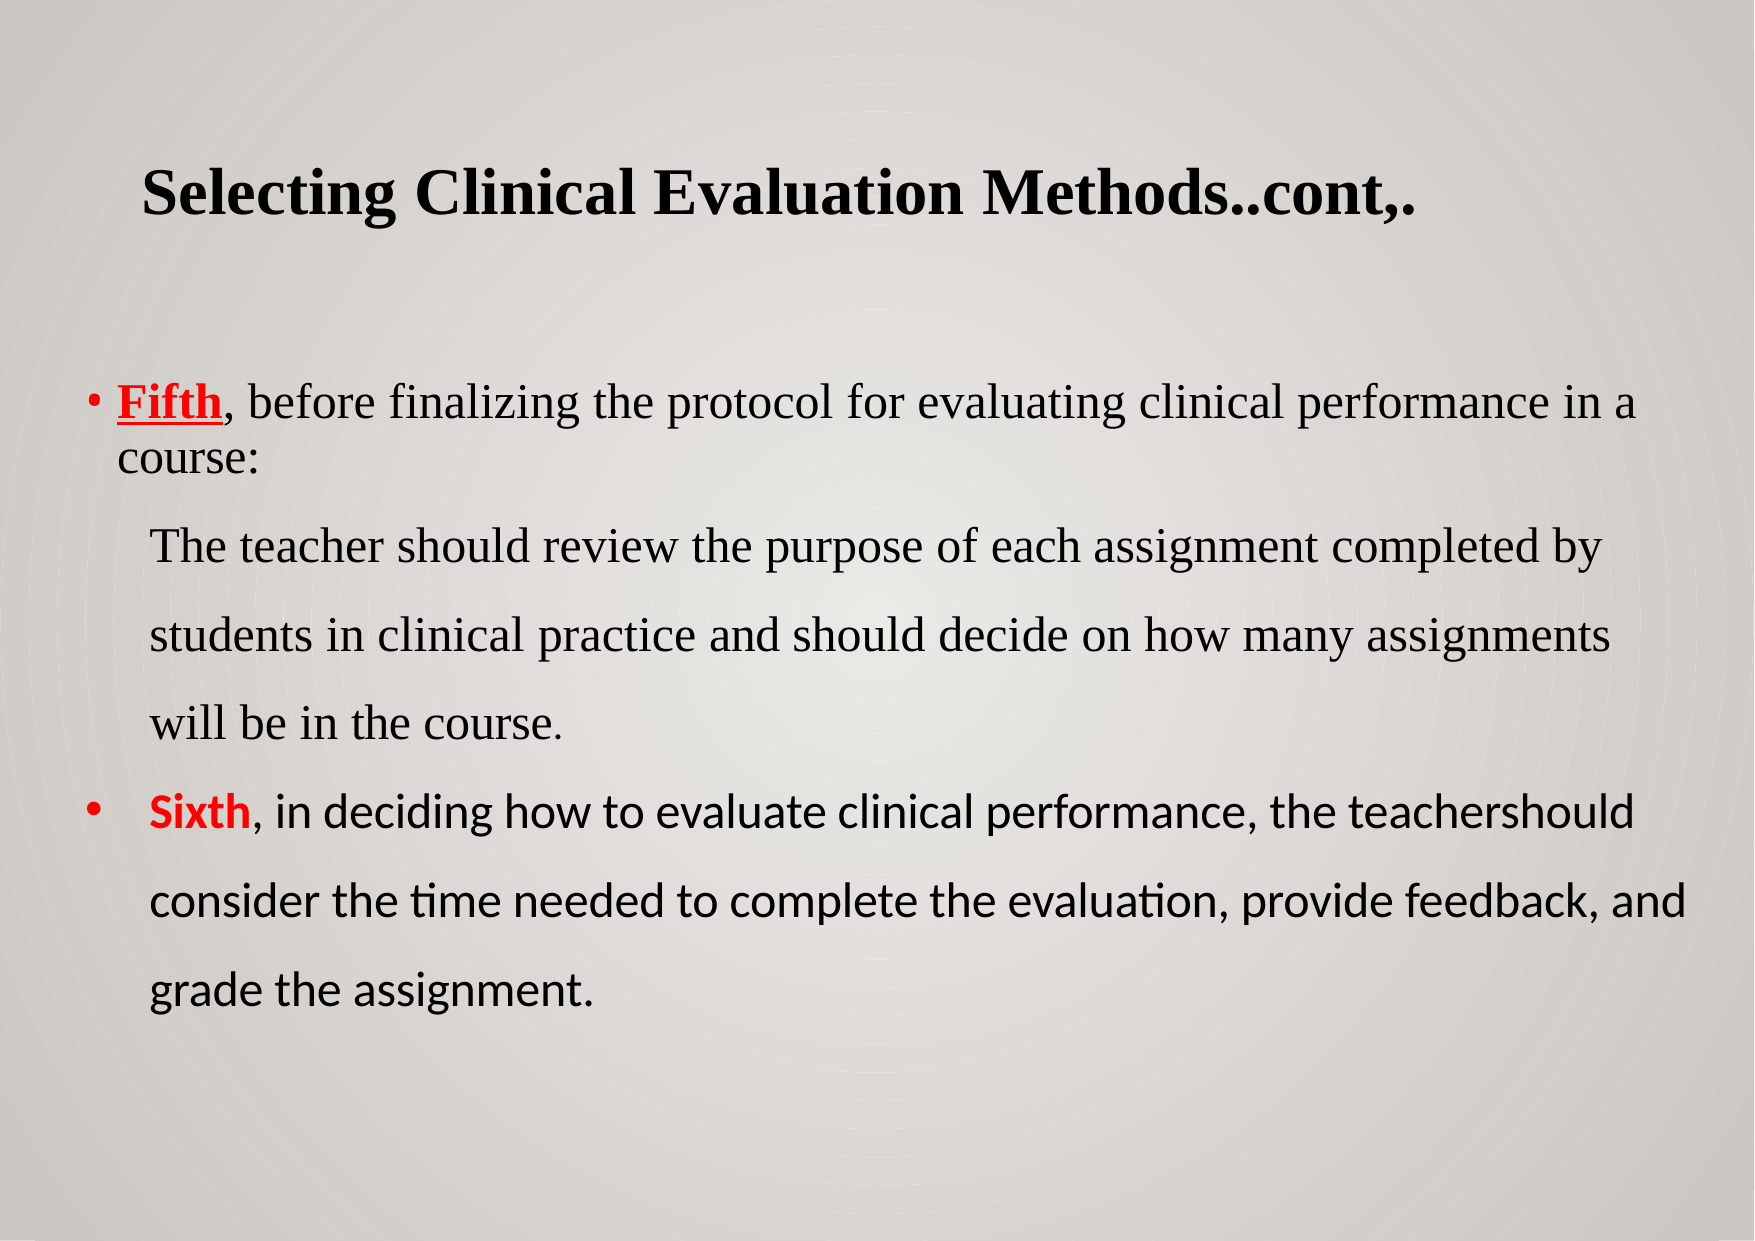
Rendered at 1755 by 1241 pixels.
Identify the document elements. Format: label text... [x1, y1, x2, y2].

title Selecting Clinical Evaluation Methods..cont,. [139, 145, 1538, 355]
text_box Fifth, before finalizing the protocol for evaluating clinical performance in a course: The teacher should review the purpose of each assignment completed by students in clinical practice and should decide on how many assignments will be in the course. Sixth, in deciding how to evaluate clinical performance, the teachershould consider the time needed to complete the evaluation, provide feedback, and grade the assignment. [83, 365, 1690, 1017]
